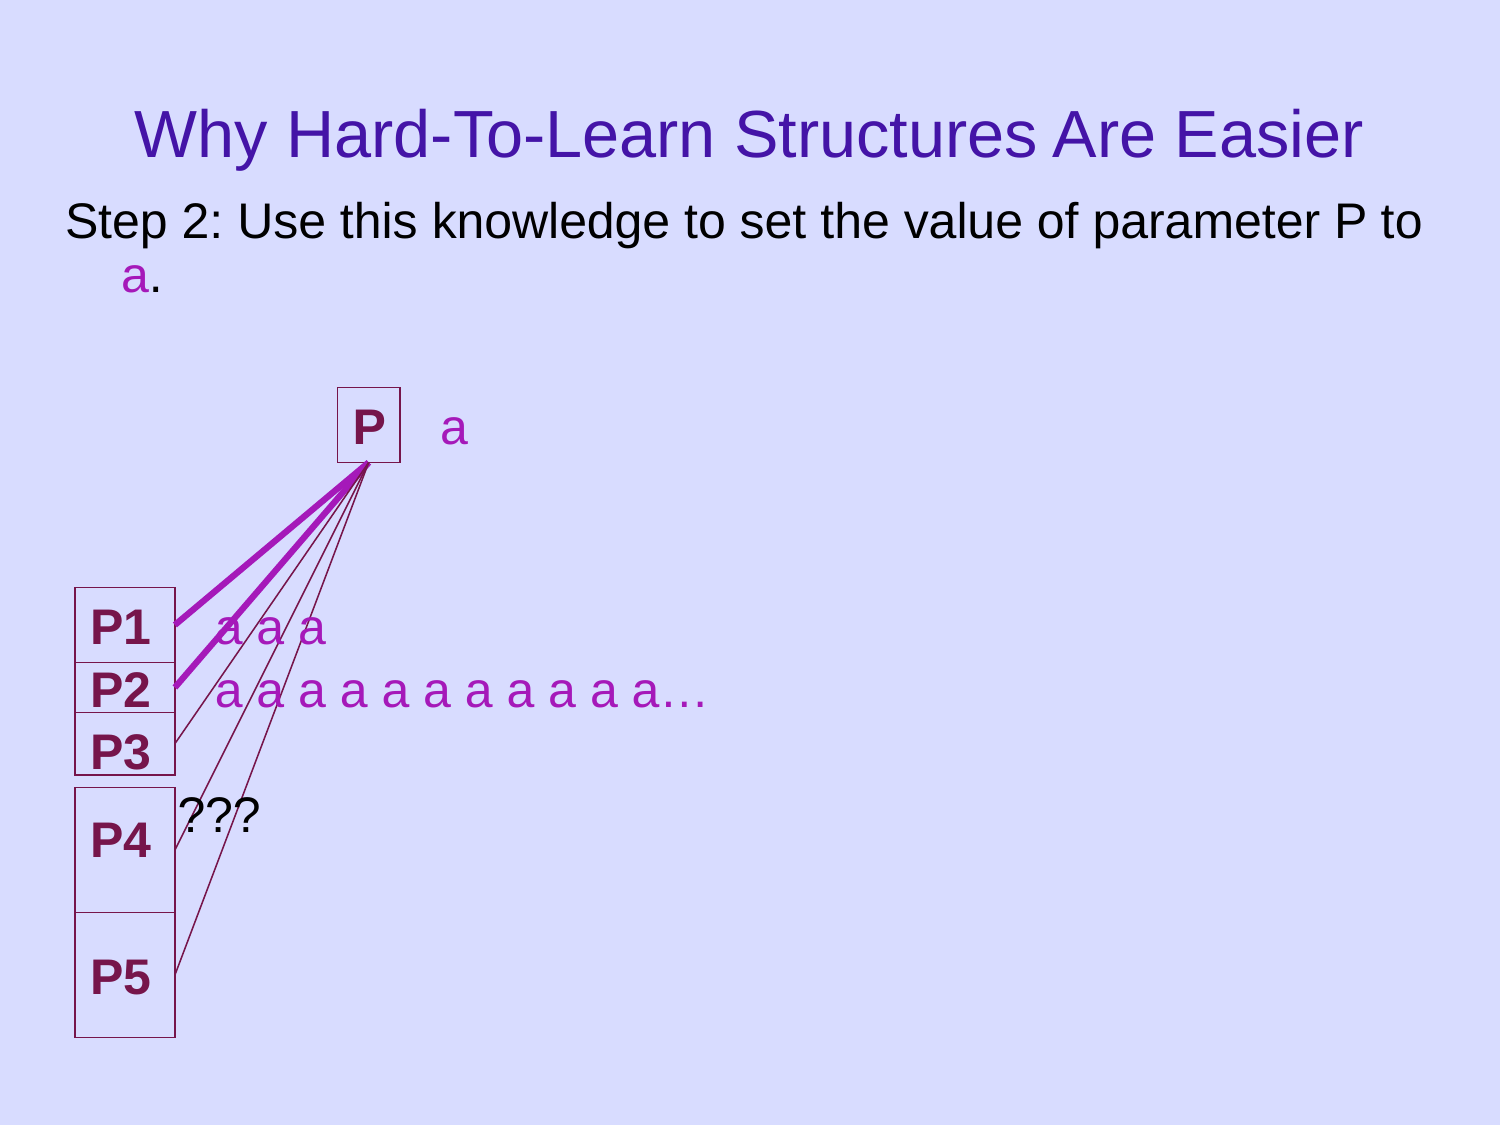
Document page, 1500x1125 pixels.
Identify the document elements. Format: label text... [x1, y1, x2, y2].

text_box [75, 662, 168, 712]
text_box ??? [162, 774, 168, 850]
text_box a a a a a a a a a a a… [374, 649, 753, 725]
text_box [174, 462, 369, 976]
list Step 2: Use this knowledge to set the value of parameter P to a. [49, 187, 1463, 676]
text_box [75, 787, 169, 912]
title Why Hard-To-Learn Structures Are Easier [112, 37, 1388, 187]
text_box [337, 387, 400, 463]
text_box P3 [75, 775, 162, 787]
text_box a [425, 387, 483, 463]
text_box [75, 712, 168, 775]
text_box [75, 912, 175, 1038]
text_box [75, 587, 167, 662]
